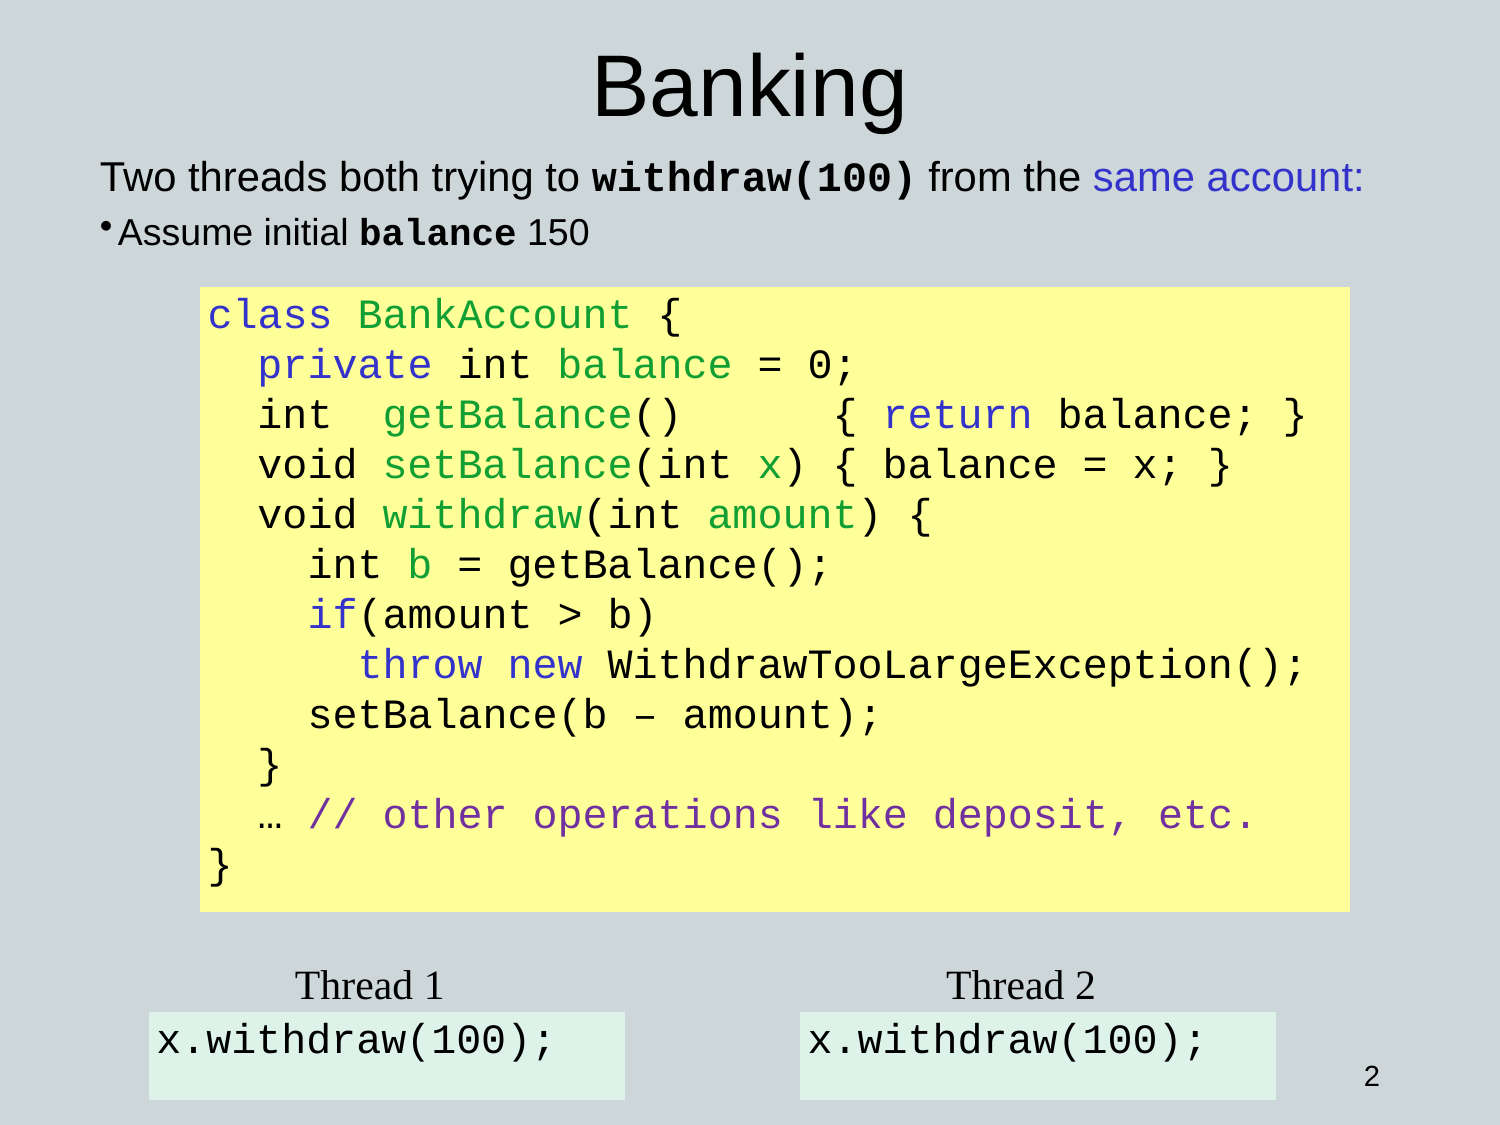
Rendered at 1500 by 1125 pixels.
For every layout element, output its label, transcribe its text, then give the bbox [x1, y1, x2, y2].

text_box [148, 1011, 625, 1125]
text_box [799, 1011, 1277, 1125]
list Two threads both trying to withdraw(100) from the same account: Assume initial balance 150 [99, 149, 1413, 288]
text_box 2 [1281, 1049, 1388, 1098]
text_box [199, 287, 1351, 917]
text_box Thread 1 [287, 949, 454, 1010]
text_box Thread 2 [938, 949, 1105, 1010]
title Banking [112, 24, 1388, 138]
